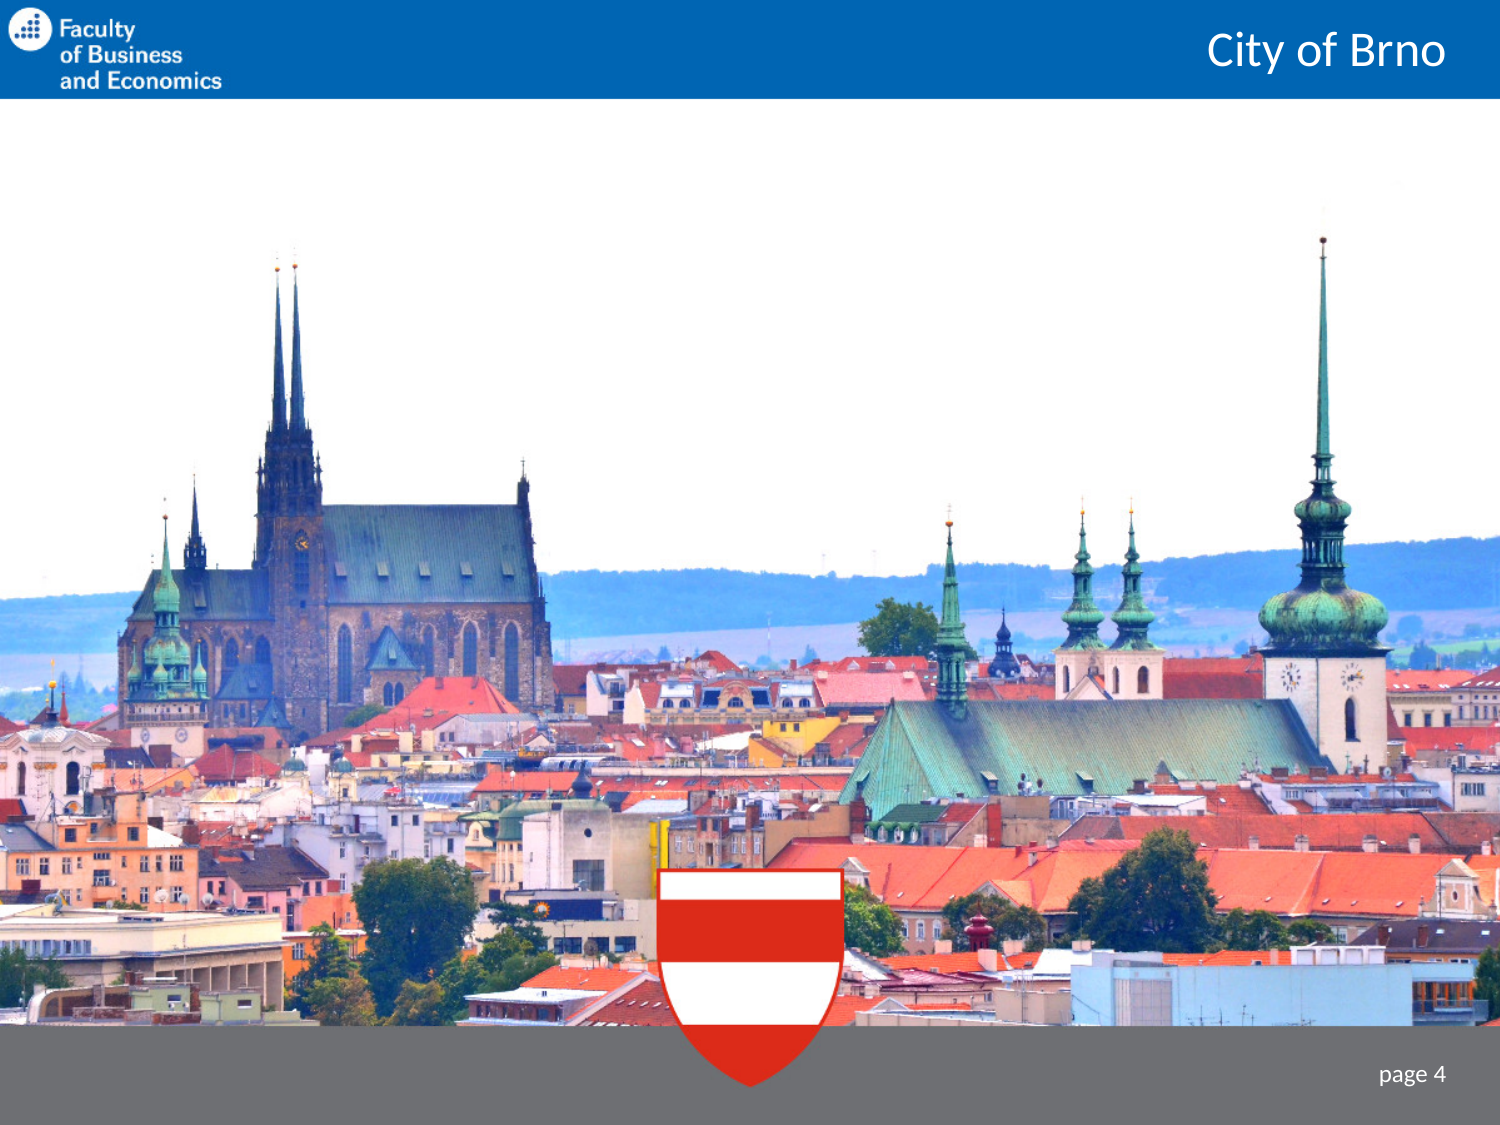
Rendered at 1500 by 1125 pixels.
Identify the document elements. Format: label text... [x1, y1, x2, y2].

slide_number page 4 [1115, 1042, 1462, 1103]
picture [0, 0, 1500, 1125]
text_box City of Brno [634, 9, 1462, 84]
